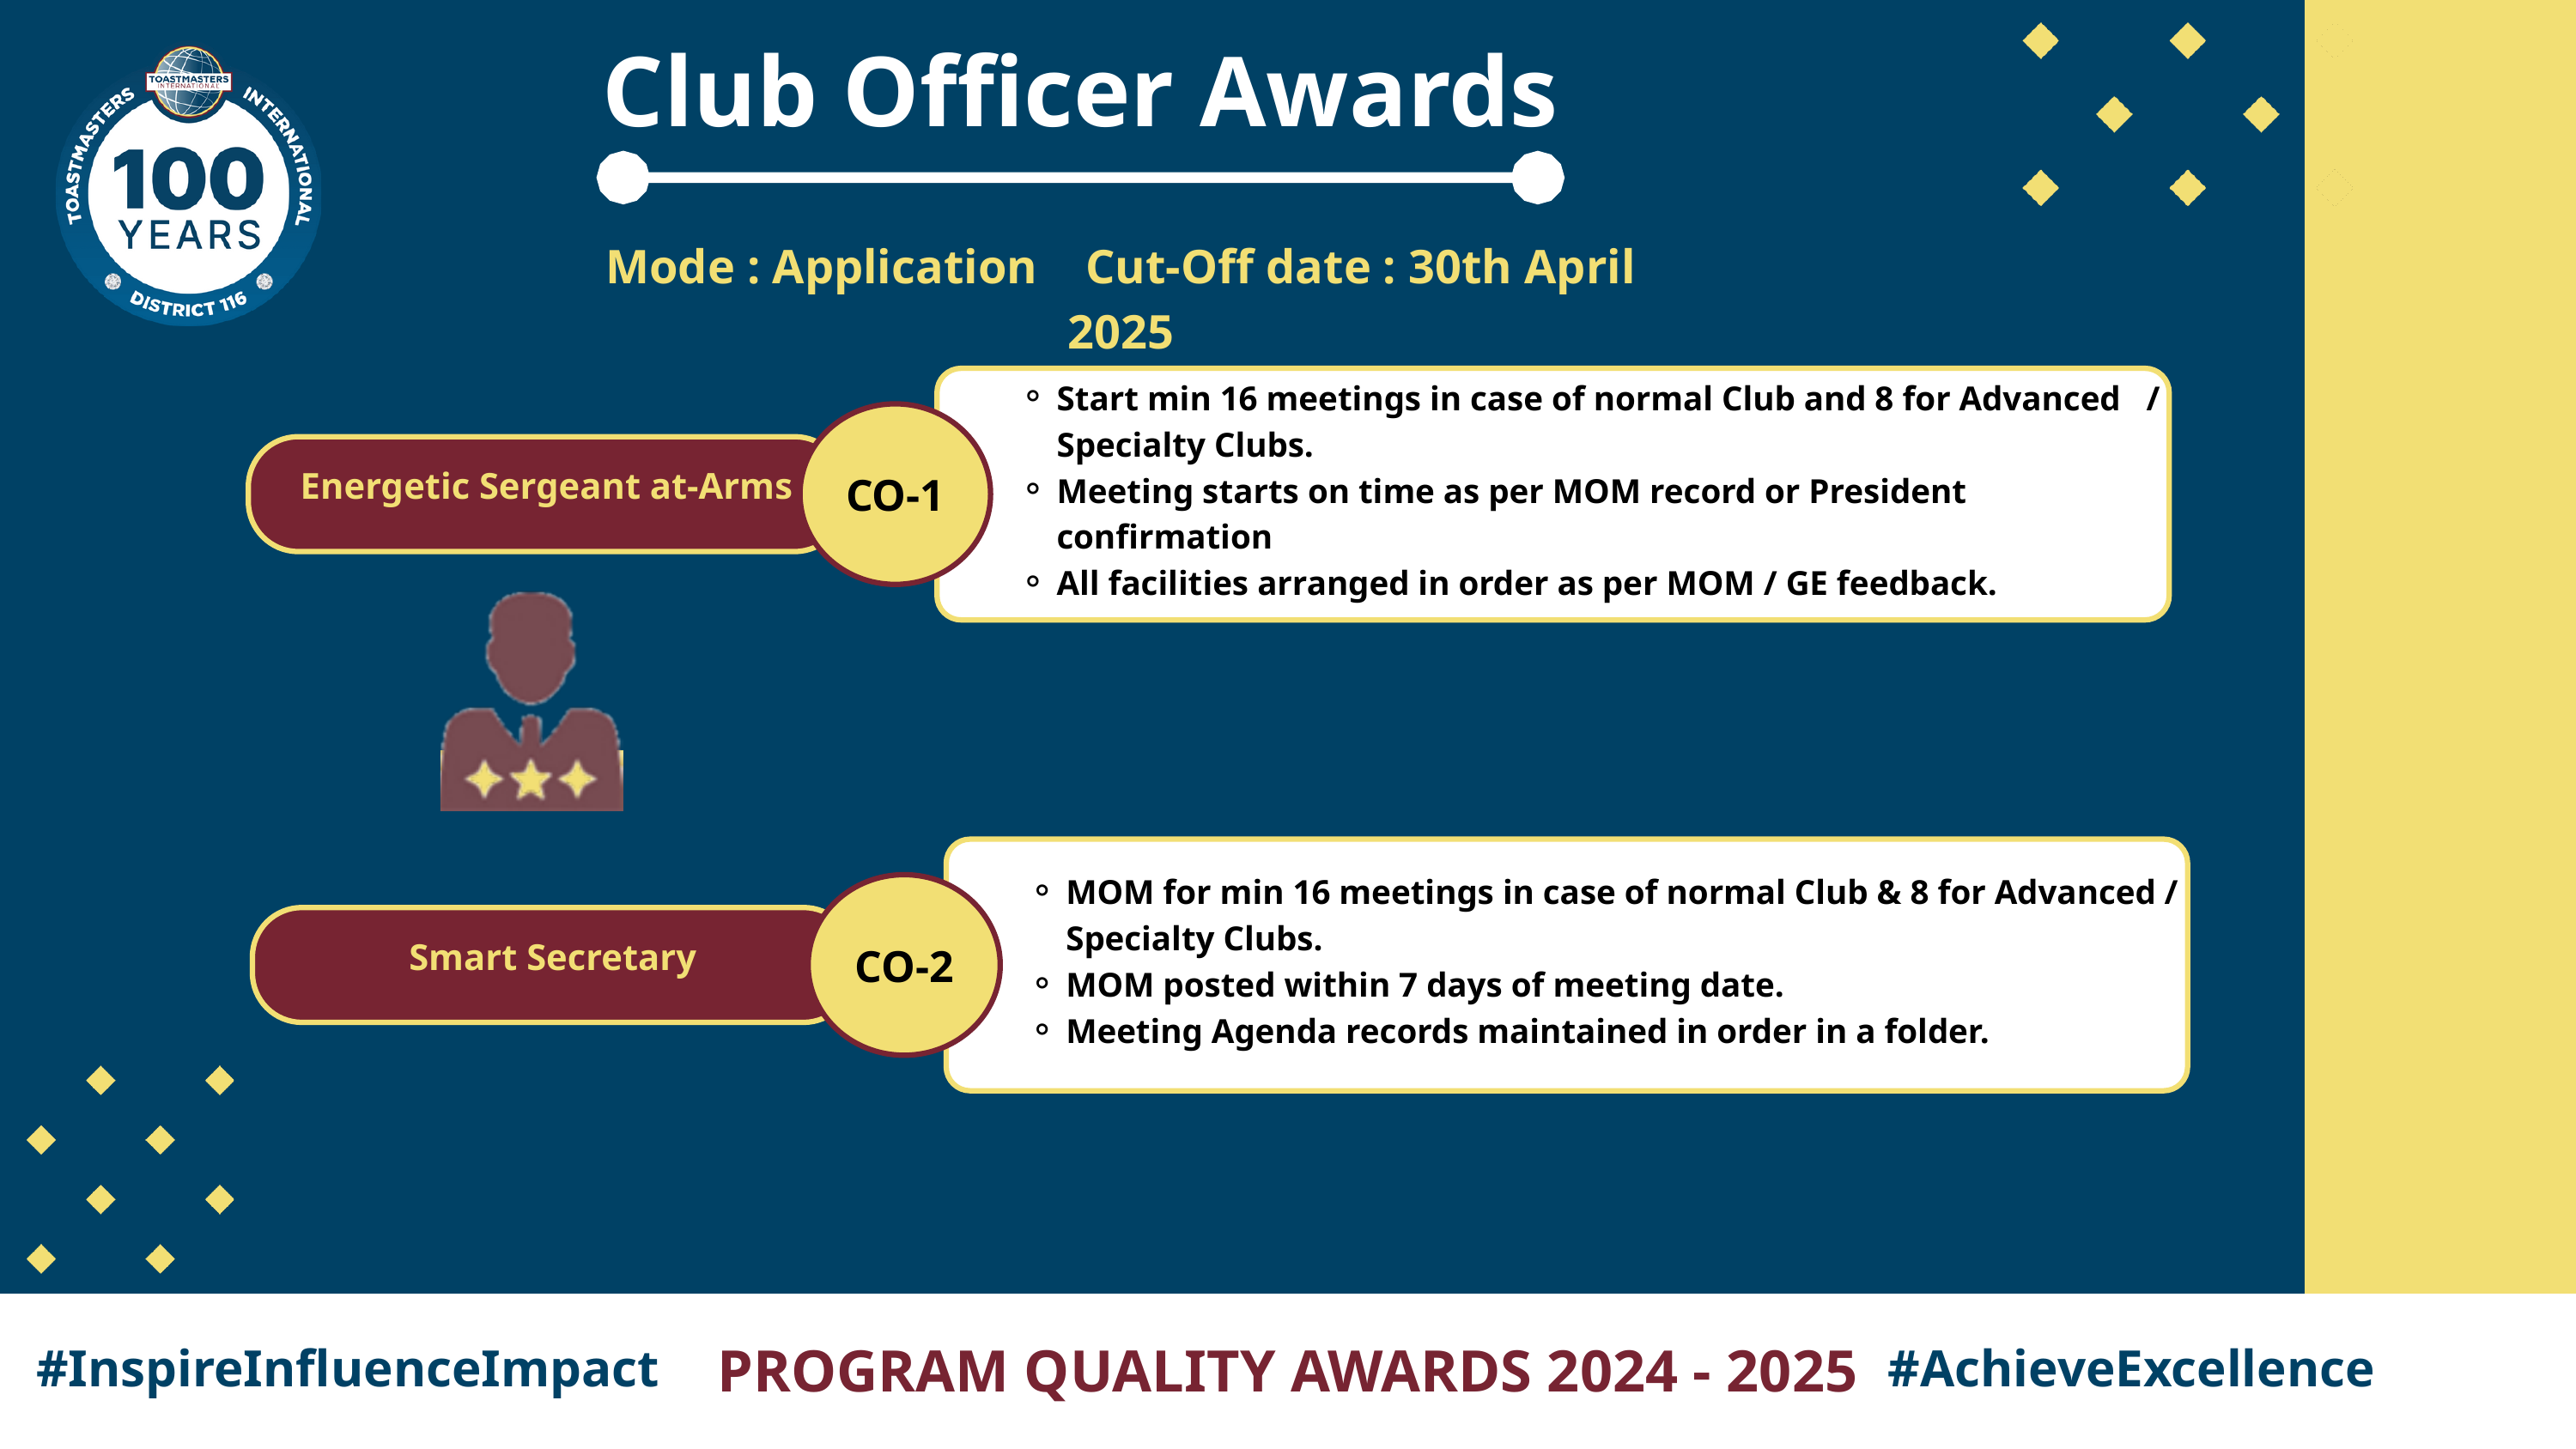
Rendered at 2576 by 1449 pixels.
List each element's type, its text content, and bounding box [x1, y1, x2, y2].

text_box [252, 839, 2188, 1091]
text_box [0, 1329, 2520, 1397]
text_box [614, 168, 1547, 187]
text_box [0, 1293, 2576, 1449]
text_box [440, 590, 624, 811]
text_box [55, 40, 322, 326]
text_box [2022, 0, 2353, 206]
text_box Club Officer Awards [580, 10, 1580, 146]
text_box Mode : Application Cut-Off date : 30th April 2025 [605, 227, 1637, 358]
text_box [0, 1065, 234, 1290]
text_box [1597, 606, 2576, 879]
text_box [247, 367, 2170, 621]
